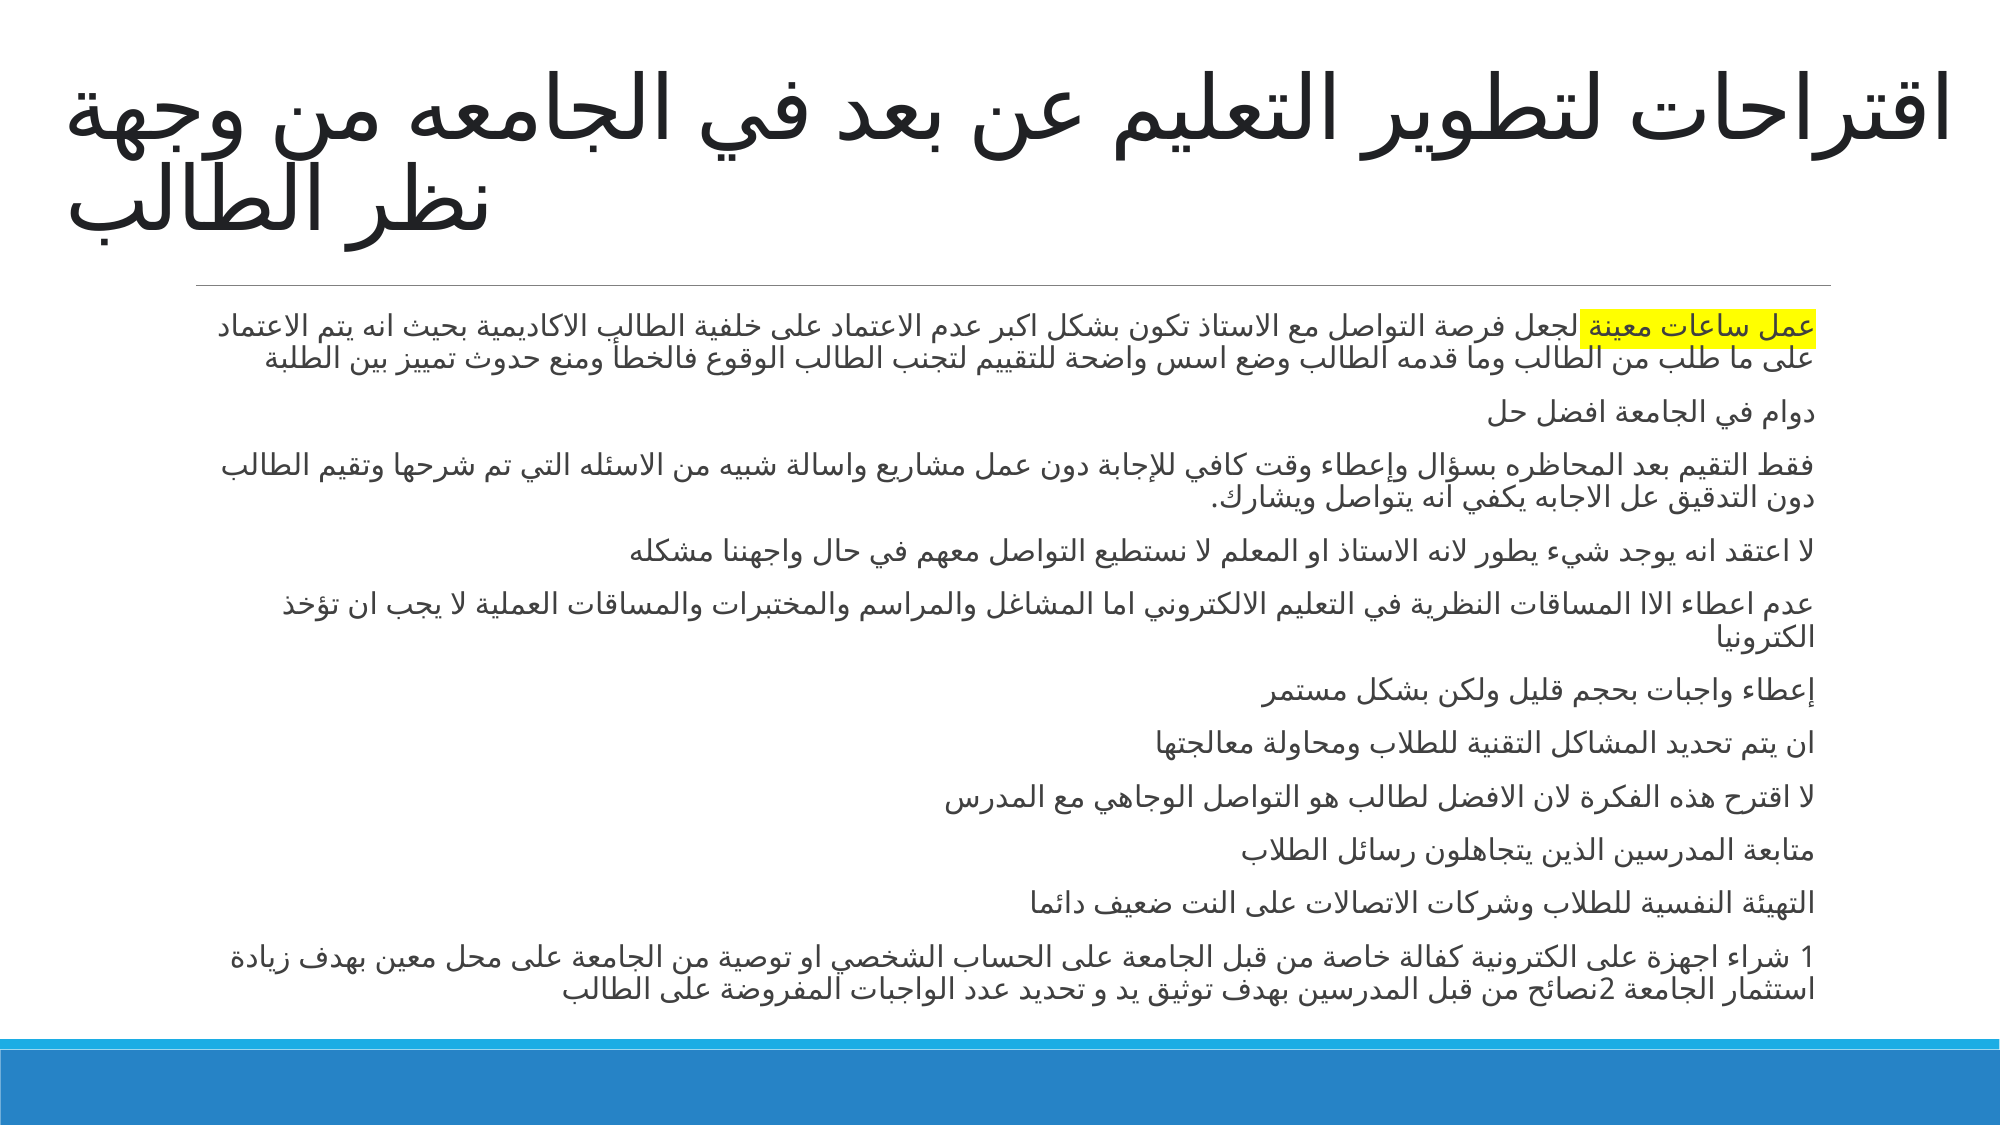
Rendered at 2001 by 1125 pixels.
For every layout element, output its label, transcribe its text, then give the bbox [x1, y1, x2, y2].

list عمل ساعات معينة لجعل فرصة التواصل مع الاستاذ تكون بشكل اكبر عدم الاعتماد على خلفية الطالب الاكاديمية بحيث انه يتم الاعتماد على ما طلب من الطالب وما قدمه الطالب وضع اسس واضحة للتقييم لتجنب الطالب الوقوع فالخطأ ومنع حدوث تمييز بين الطلبة دوام في الجامعة افضل حل فقط التقيم بعد المحاظره بسؤال وإعطاء وقت كافي للإجابة دون عمل مشاريع واسالة شبيه من الاسئله التي تم شرحها وتقيم الطالب دون التدقيق عل الاجابه يكفي انه يتواصل ويشارك. لا اعتقد انه يوجد شيء يطور لانه الاستاذ او المعلم لا نستطيع التواصل معهم في حال واجهننا مشكله عدم اعطاء الاا المساقات النظرية في التعليم الالكتروني اما المشاغل والمراسم والمختبرات والمساقات العملية لا يجب ان تؤخذ الكترونيا إعطاء واجبات بحجم قليل ولكن بشكل مستمر ان يتم تحديد المشاكل التقنية للطلاب ومحاولة معالجتها لا اقترح هذه الفكرة لان الافضل لطالب هو التواصل الوجاهي مع المدرس متابعة المدرسين الذين يتجاهلون رسائل الطلاب التهيئة النفسية للطلاب وشركات الاتصالات على النت ضعيف دائما 1 شراء اجهزة على الكترونية كفالة خاصة من قبل الجامعة على الحساب الشخصي او توصية من الجامعة على محل معين بهدف زيادة استثمار الجامعة 2نصائح من قبل المدرسين بهدف توثيق يد و تحديد عدد الواجبات المفروضة على الطالب [180, 302, 1830, 1047]
title اقتراحات لتطوير التعليم عن بعد في الجامعه من وجهة نظر الطالب [50, 47, 1986, 257]
